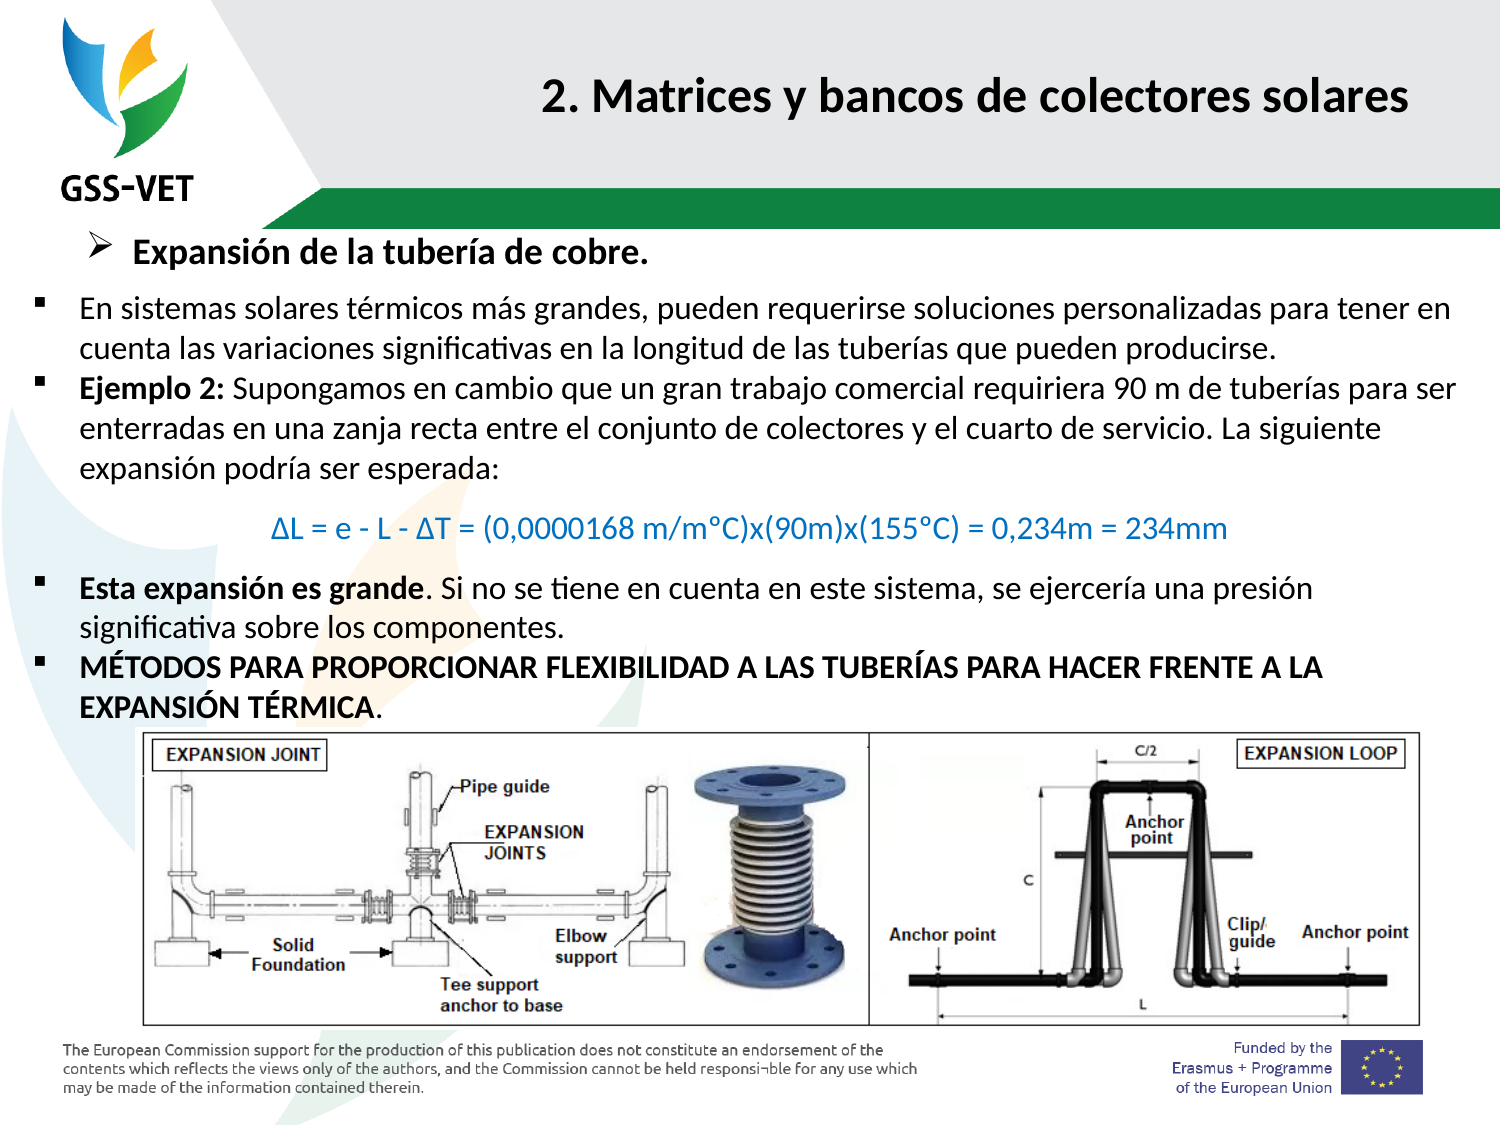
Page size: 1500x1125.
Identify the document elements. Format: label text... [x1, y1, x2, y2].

title 2. Matrices y bancos de colectores solares [324, 0, 1425, 185]
picture [0, 0, 1500, 1125]
text_box Expansión de la tubería de cobre. [71, 219, 963, 278]
text_box En sistemas solares térmicos más grandes, pueden requerirse soluciones personalizadas para tener en cuenta las variaciones significativas en la longitud de las tuberías que pueden producirse. Ejemplo 2: Supongamos en cambio que un gran trabajo comercial requiriera 90 m de tuberías para ser enterradas en una zanja recta entre el conjunto de colectores y el cuarto de servicio. La siguiente expansión podría ser esperada: ΔL = e - L - ΔT = (0,0000168 m/mºC)x(90m)x(155ºC) = 0,234m = 234mm Esta expansión es grande. Si no se tiene en cuenta en este sistema, se ejercería una presión significativa sobre los componentes. MÉTODOS PARA PROPORCIONAR FLEXIBILIDAD A LAS TUBERÍAS PARA HACER FRENTE A LA EXPANSIÓN TÉRMICA. [17, 278, 1483, 733]
